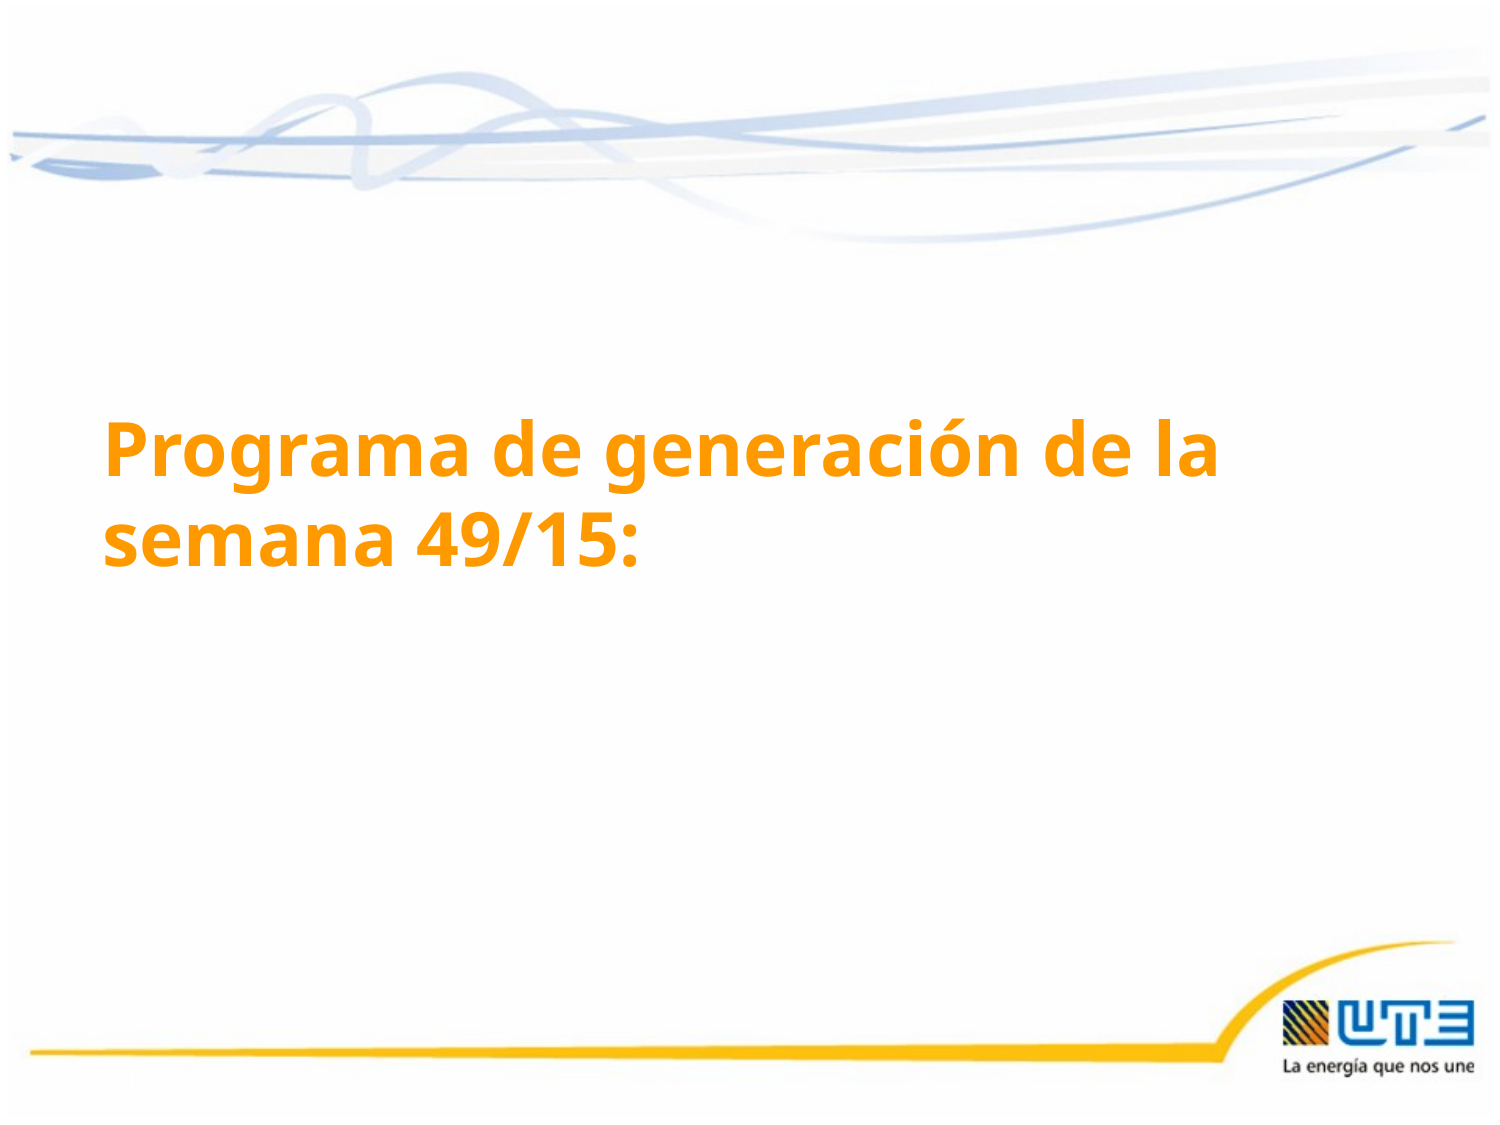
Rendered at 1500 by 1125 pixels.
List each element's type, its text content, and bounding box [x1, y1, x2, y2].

title Programa de generación de la semana 49/15: [87, 362, 1438, 720]
text_box 04/12/2015 [75, 1024, 425, 1103]
text_box 31 [1074, 1024, 1425, 1103]
picture [7, 6, 1493, 1118]
